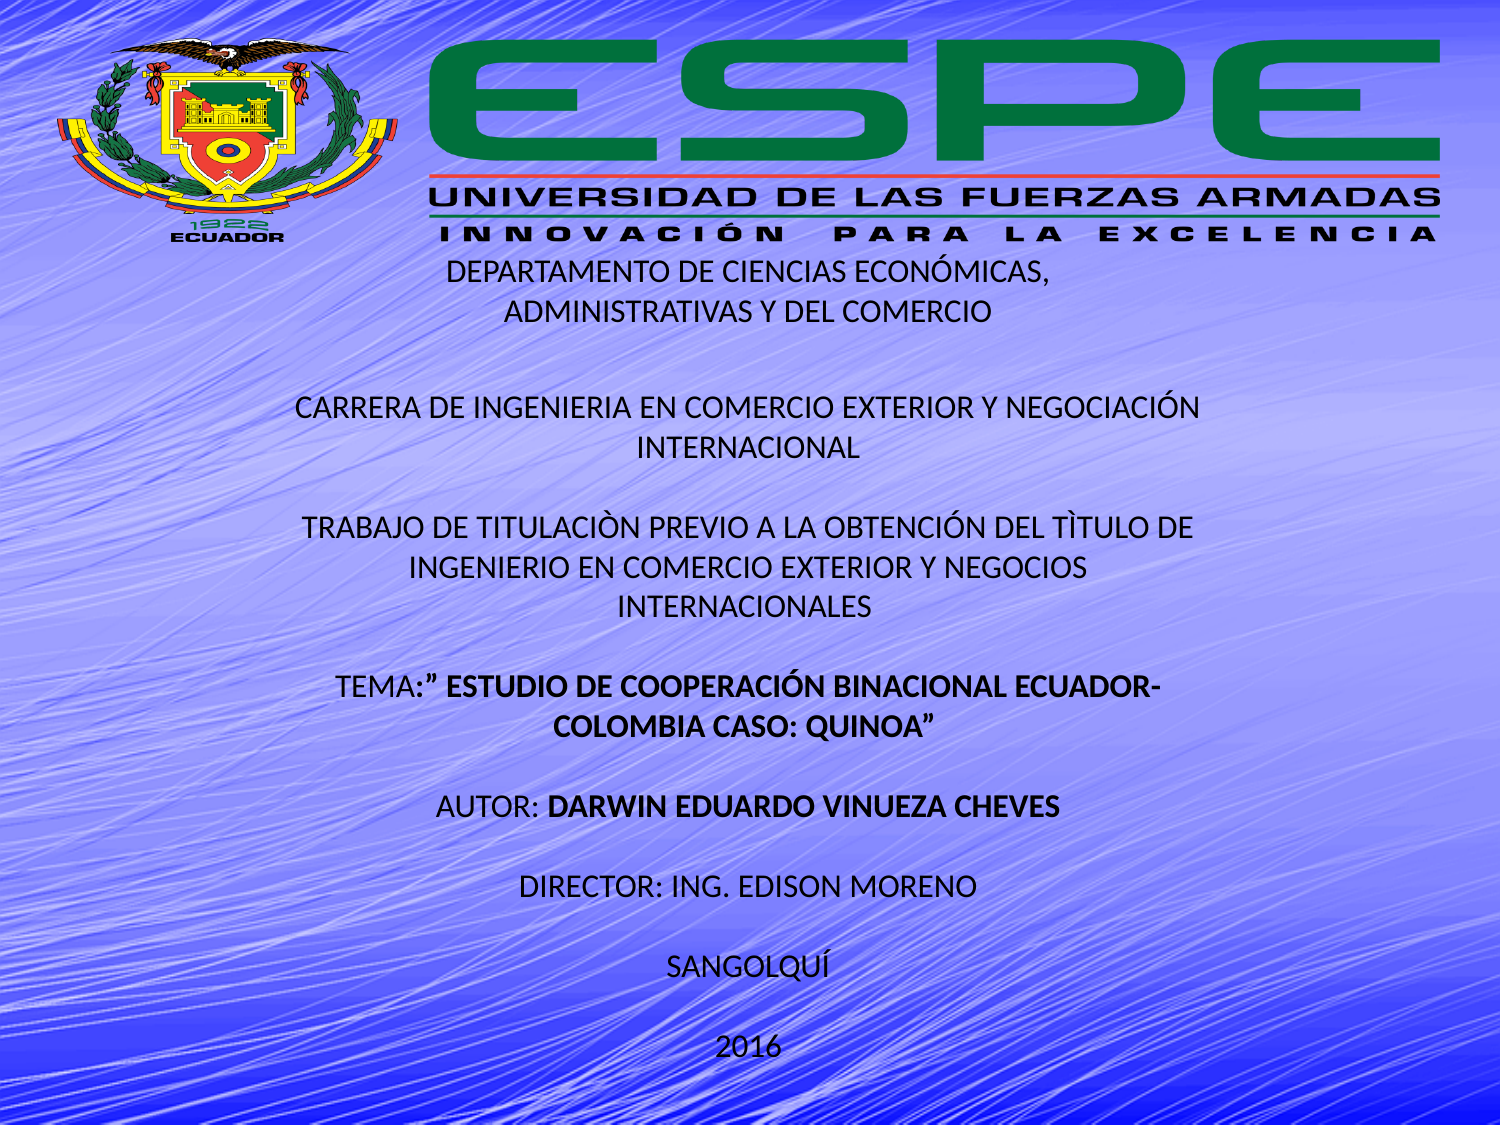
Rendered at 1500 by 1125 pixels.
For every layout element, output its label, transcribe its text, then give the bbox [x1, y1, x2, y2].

text_box CARRERA DE INGENIERIA EN COMERCIO EXTERIOR Y NEGOCIACIÓN INTERNACIONAL TRABAJO DE TITULACIÒN PREVIO A LA OBTENCIÓN DEL TÌTULO DE INGENIERIO EN COMERCIO EXTERIOR Y NEGOCIOS INTERNACIONALES TEMA:” ESTUDIO DE COOPERACIÓN BINACIONAL ECUADOR-COLOMBIA CASO: QUINOA” AUTOR: DARWIN EDUARDO VINUEZA CHEVES DIRECTOR: ING. EDISON MORENO SANGOLQUÍ 2016 [277, 337, 1220, 1072]
text_box DEPARTAMENTO DE CIENCIAS ECONÓMICAS, ADMINISTRATIVAS Y DEL COMERCIO [373, 250, 1124, 337]
picture [0, 0, 1500, 1125]
